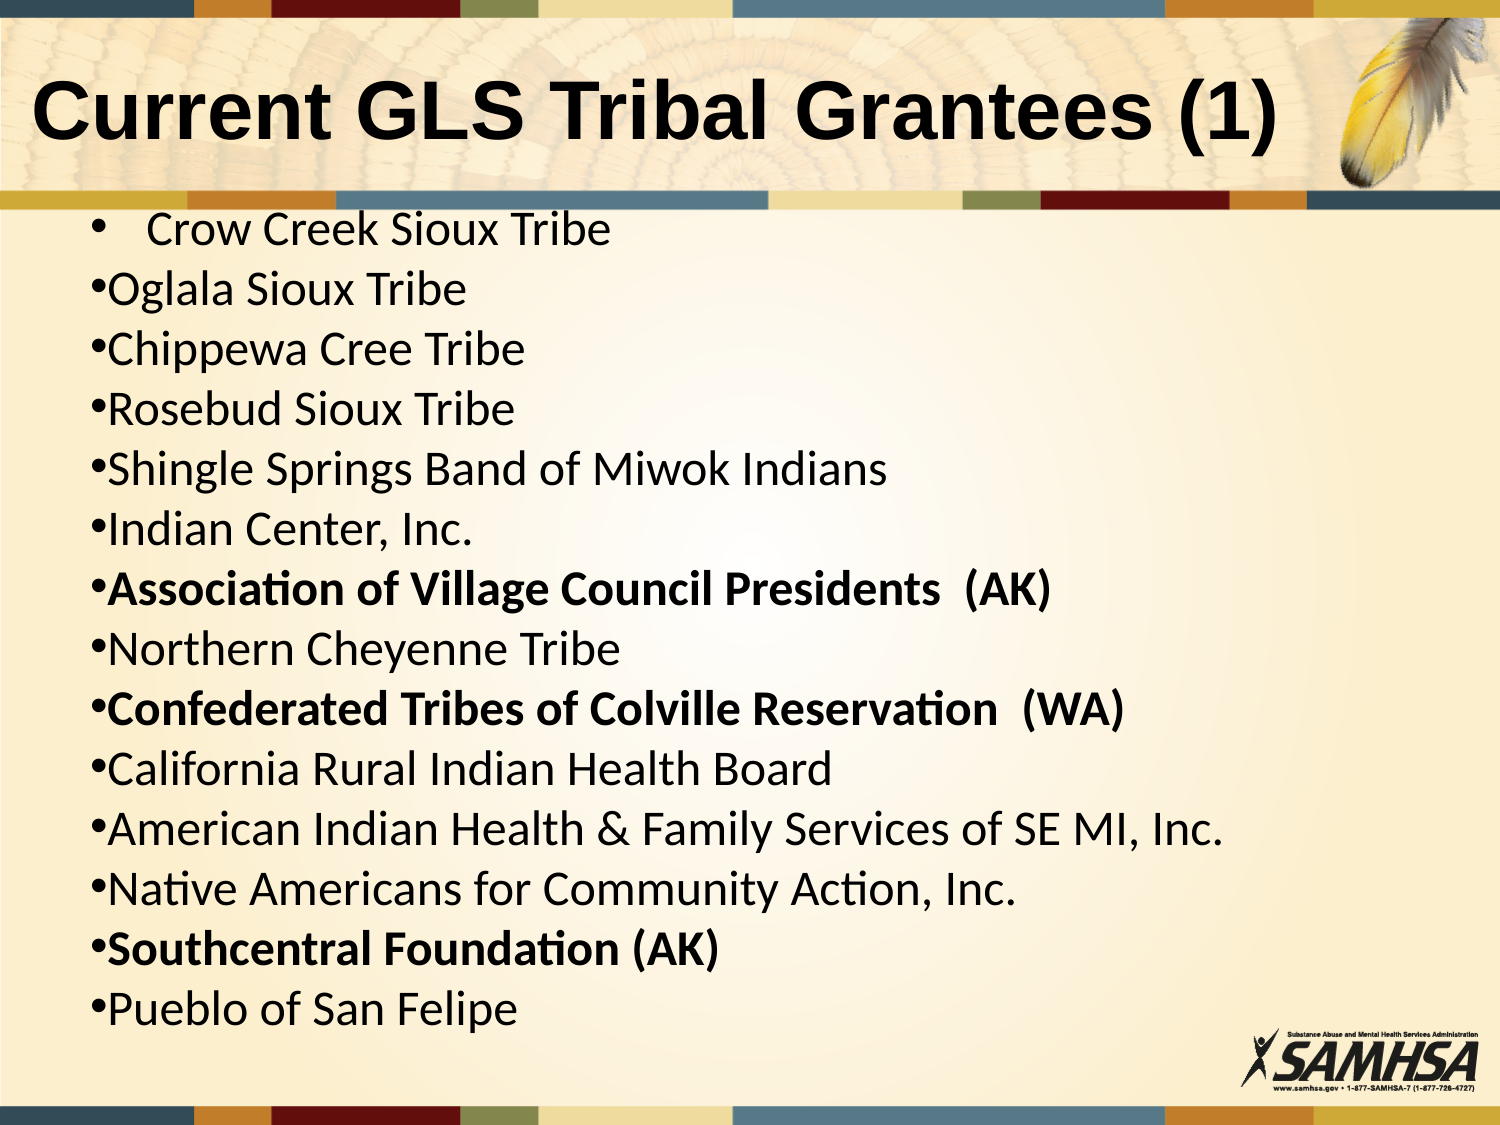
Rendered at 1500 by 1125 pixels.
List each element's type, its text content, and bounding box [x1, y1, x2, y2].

list Crow Creek Sioux Tribe Oglala Sioux Tribe Chippewa Cree Tribe Rosebud Sioux Tribe Shingle Springs Band of Miwok Indians Indian Center, Inc. Association of Village Council Presidents (AK) Northern Cheyenne Tribe Confederated Tribes of Colville Reservation (WA) California Rural Indian Health Board American Indian Health & Family Services of SE MI, Inc. Native Americans for Community Action, Inc. Southcentral Foundation (AK) Pueblo of San Felipe [74, 187, 1426, 1006]
picture [0, 0, 1500, 1125]
title Current GLS Tribal Grantees (1) [0, 24, 1313, 188]
